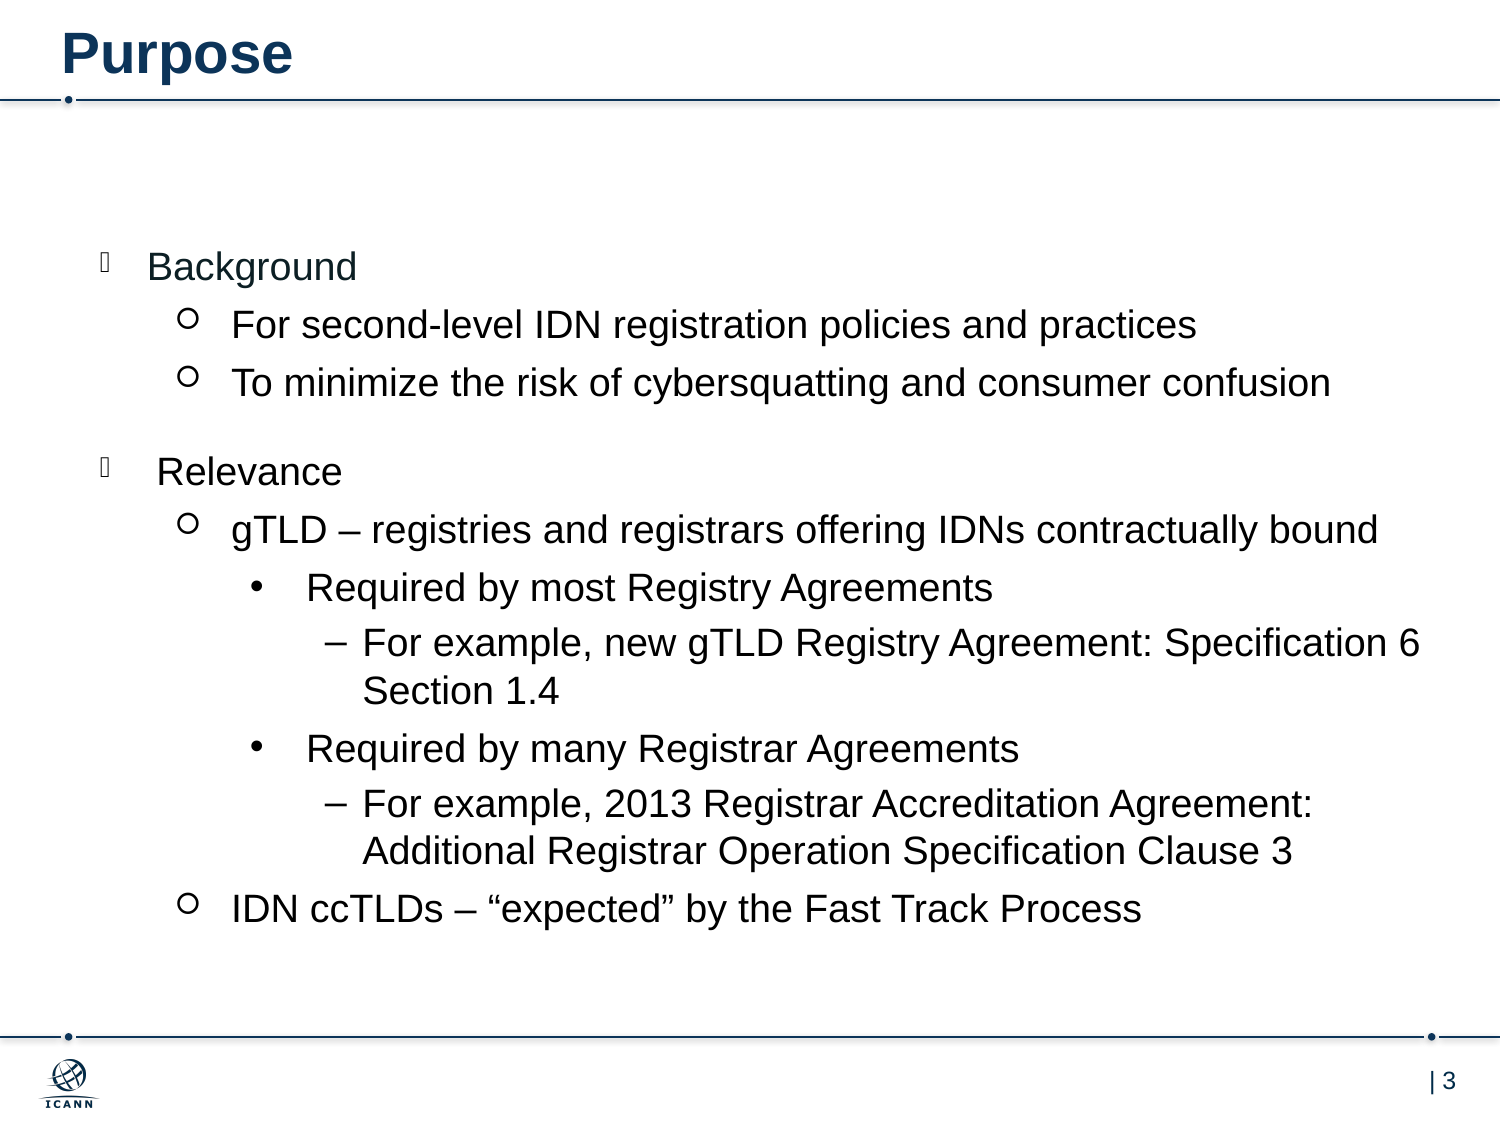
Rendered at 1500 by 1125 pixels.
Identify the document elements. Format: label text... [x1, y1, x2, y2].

list Background For second-level IDN registration policies and practices To minimize the risk of cybersquatting and consumer confusion Relevance gTLD – registries and registrars offering IDNs contractually bound Required by most Registry Agreements For example, new gTLD Registry Agreement: Specification 6 Section 1.4 Required by many Registrar Agreements For example, 2013 Registrar Accreditation Agreement: Additional Registrar Operation Specification Clause 3 IDN ccTLDs – “expected” by the Fast Track Process [99, 241, 1431, 992]
picture [38, 1059, 100, 1108]
title Purpose [61, 7, 1376, 82]
